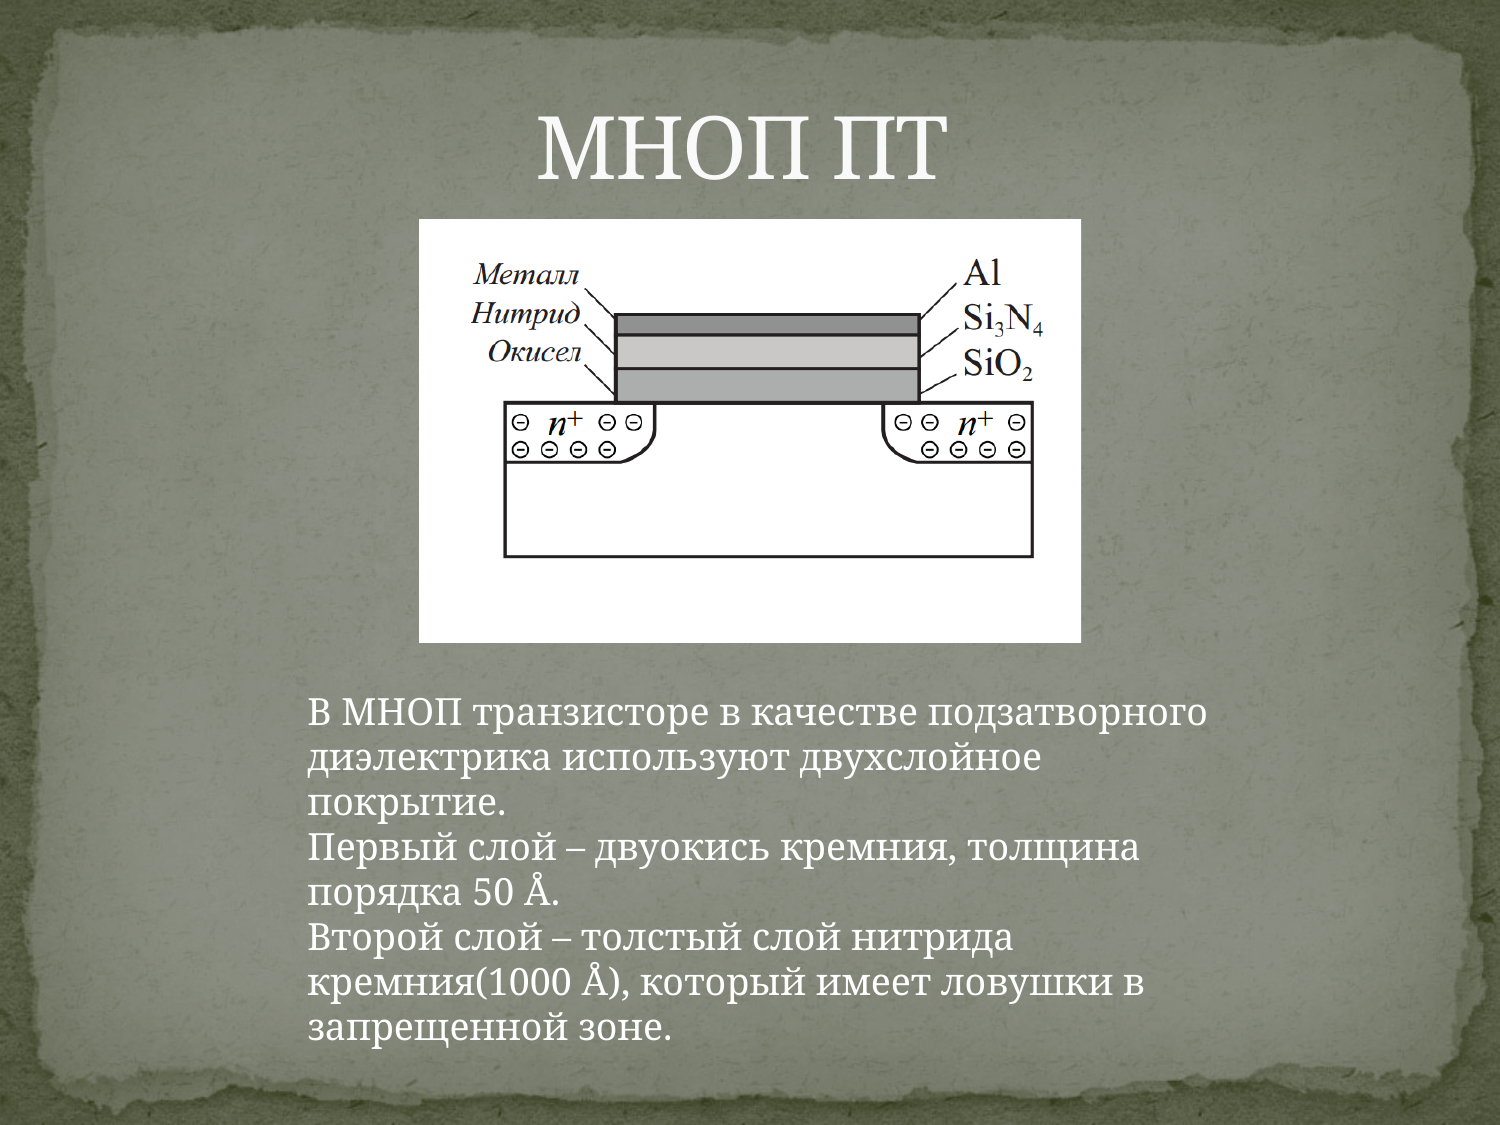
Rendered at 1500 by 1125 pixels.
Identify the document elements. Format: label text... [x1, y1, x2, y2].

text_box В МНОП транзисторе в качестве подзатворного диэлектрика используют двухслойное покрытие. Первый слой – двуокись кремния, толщина порядка 50 Å. Второй слой – толстый слой нитрида кремния(1000 Å), который имеет ловушки в запрещенной зоне. [292, 680, 1250, 1056]
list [422, 222, 1081, 641]
title МНОП ПТ [123, 54, 1362, 205]
